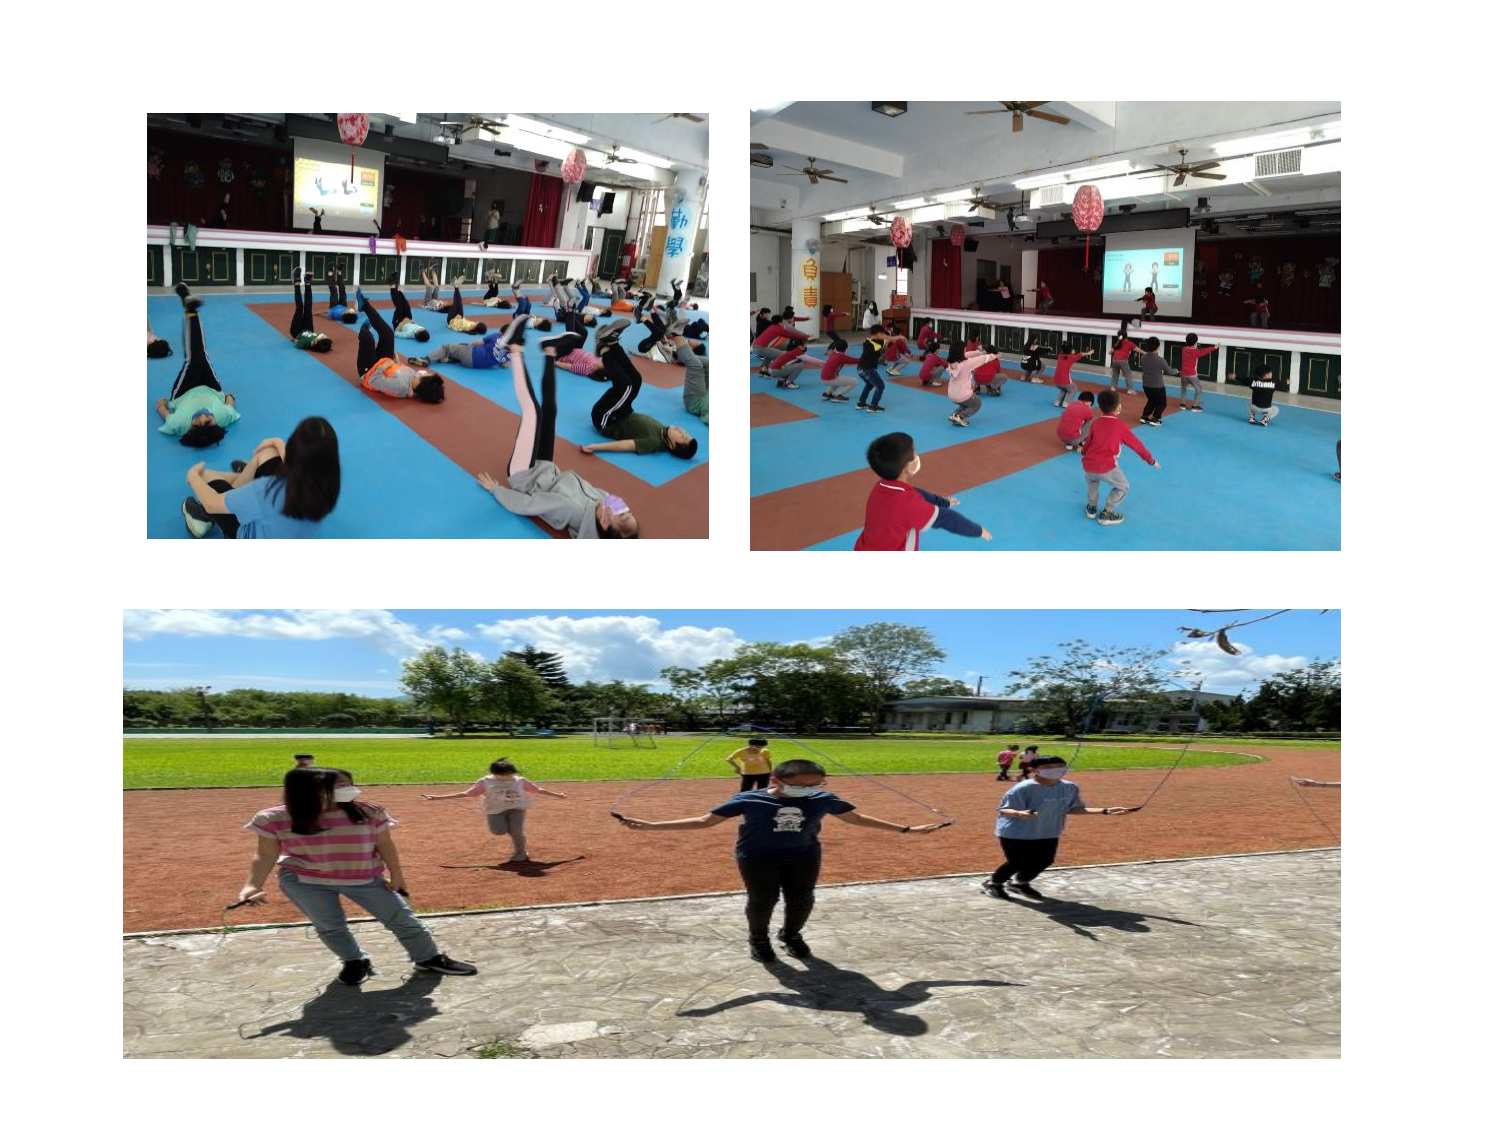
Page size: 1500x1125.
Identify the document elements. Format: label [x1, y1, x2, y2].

picture [123, 609, 1341, 1059]
picture [749, 101, 1341, 551]
list [147, 113, 709, 540]
